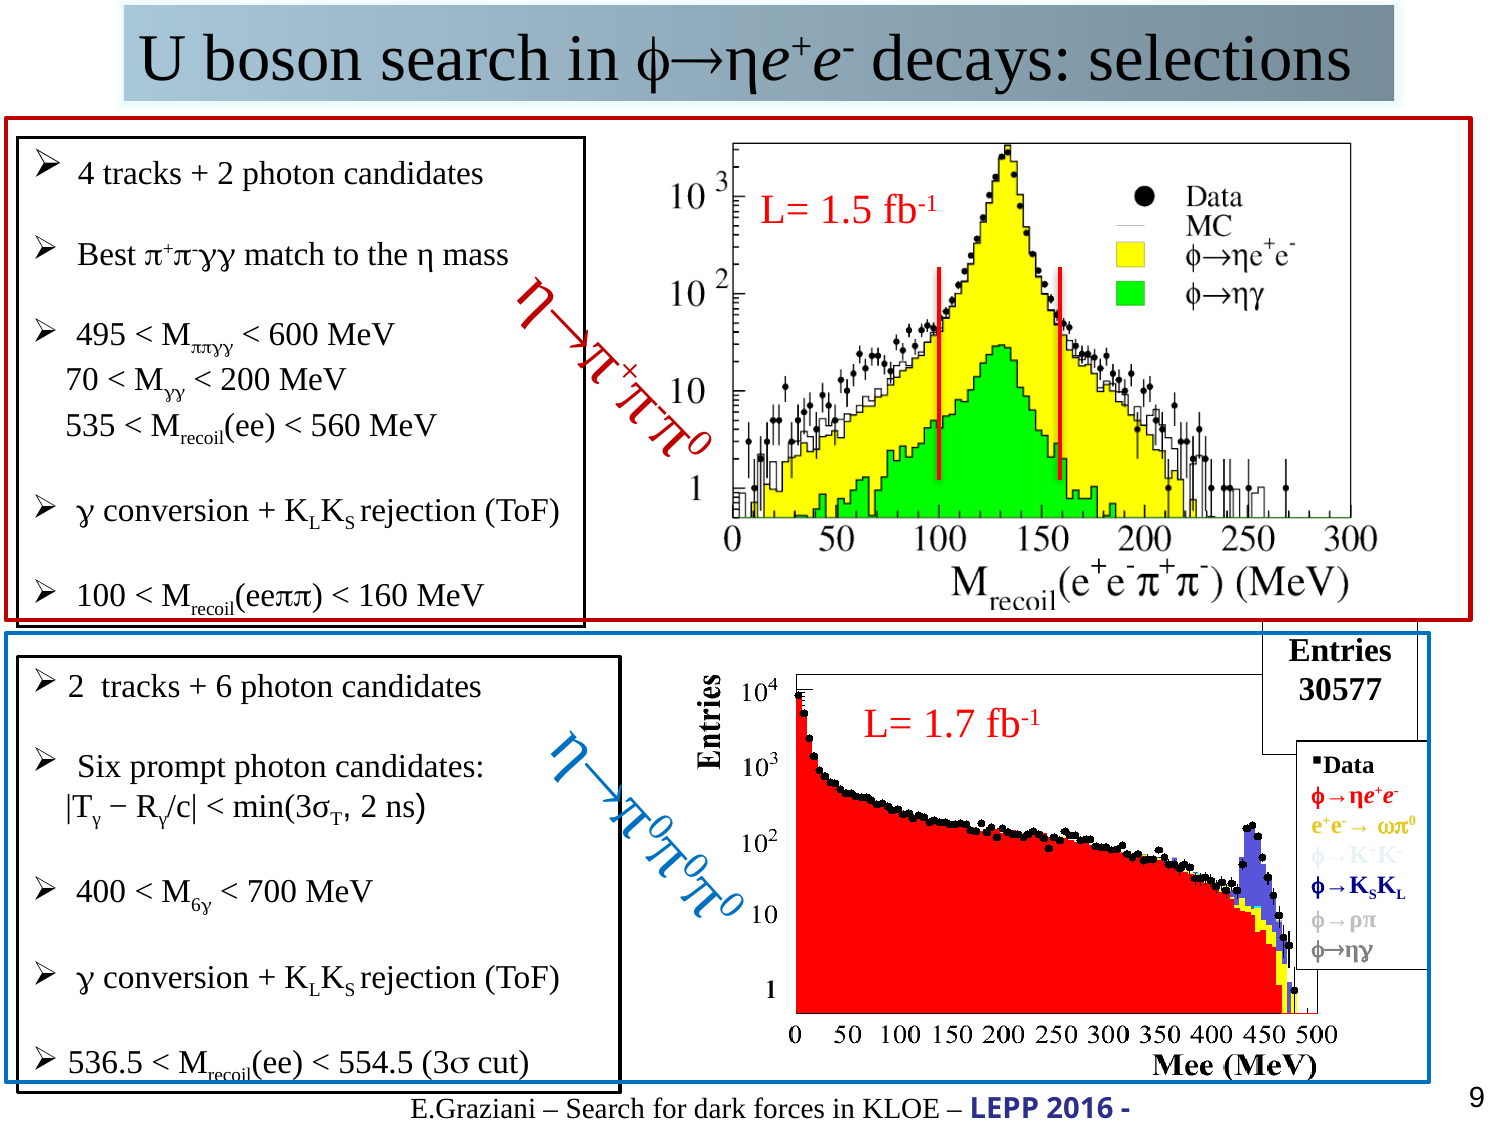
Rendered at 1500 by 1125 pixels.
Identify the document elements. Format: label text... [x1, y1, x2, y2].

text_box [679, 609, 1430, 1089]
text_box [4, 631, 674, 1084]
text_box [4, 116, 1473, 622]
text_box 2 tracks + 6 photon candidates Six prompt photon candidates: |Tγ − Rγ/c| < min(3σT, 2 ns) 400 < M6 < 700 MeV  conversion + KLKS rejection (ToF) 536.5 < Mrecoil(ee) < 554.5 (3 cut) [17, 1084, 621, 1093]
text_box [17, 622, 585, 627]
slide_number 9 [1423, 1070, 1500, 1125]
picture [656, 125, 1389, 610]
text_box ηπ0π0π0 [522, 689, 674, 921]
text_box U boson search in ηe+e- decays: selections [123, 5, 1395, 101]
